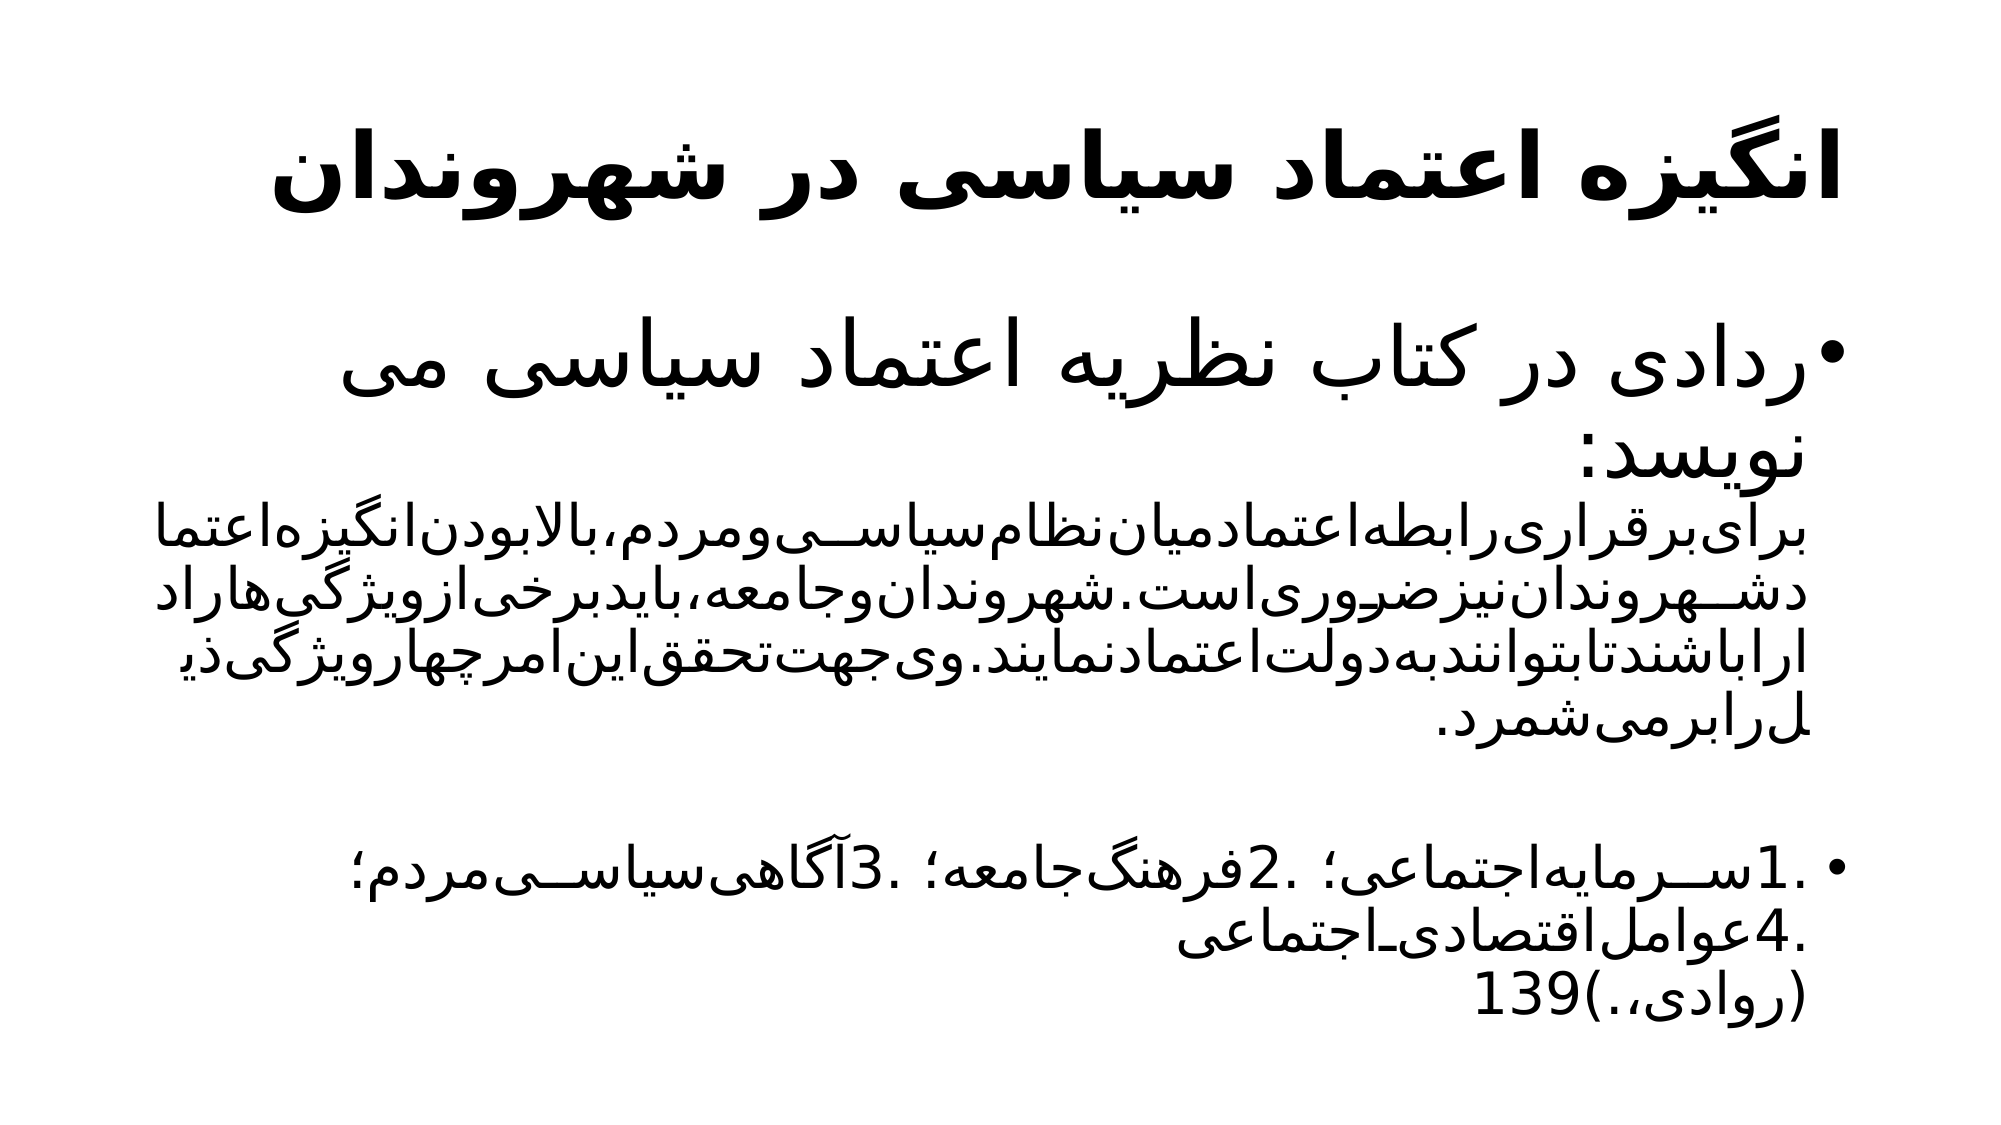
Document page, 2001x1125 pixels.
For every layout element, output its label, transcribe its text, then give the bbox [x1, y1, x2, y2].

title انگیزه اعتماد سیاسی در شهروندان [137, 59, 1863, 278]
list ردادی در كتاب نظریه اعتماد سیاسی می نویسد: برای‌برقراری‌رابطه‌اعتماد‌میان‌نظام‌سیاســی‌و‌مردم،‌بالا‌بودن‌انگیزه‌اعتماد‌شــهروندان‌نیز‌ضروری‌است.‌شهروندان‌و‌جامعه،‌باید‌برخی‌از‌ویژگی‌ها‌را‌دارا‌باشند‌تا‌بتوانند‌به‌دولت‌اعتماد‌نمایند.‌وی‌جهت‌تحقق‌این‌امر‌چهار‌ویژگی‌ذیل‌را‌بر‌می‌شمرد. ‌.1ســرمایه‌اجتماعی؛‌‌ .2فرهنگ‌جامعه؛‌‌ .3آگاهی‌سیاســی‌مردم؛‌ ‌.4عوامل‌اقتصادی‌ـ‌اجتماعی‌ (روادی،‌‌.)139 [137, 299, 1863, 1014]
